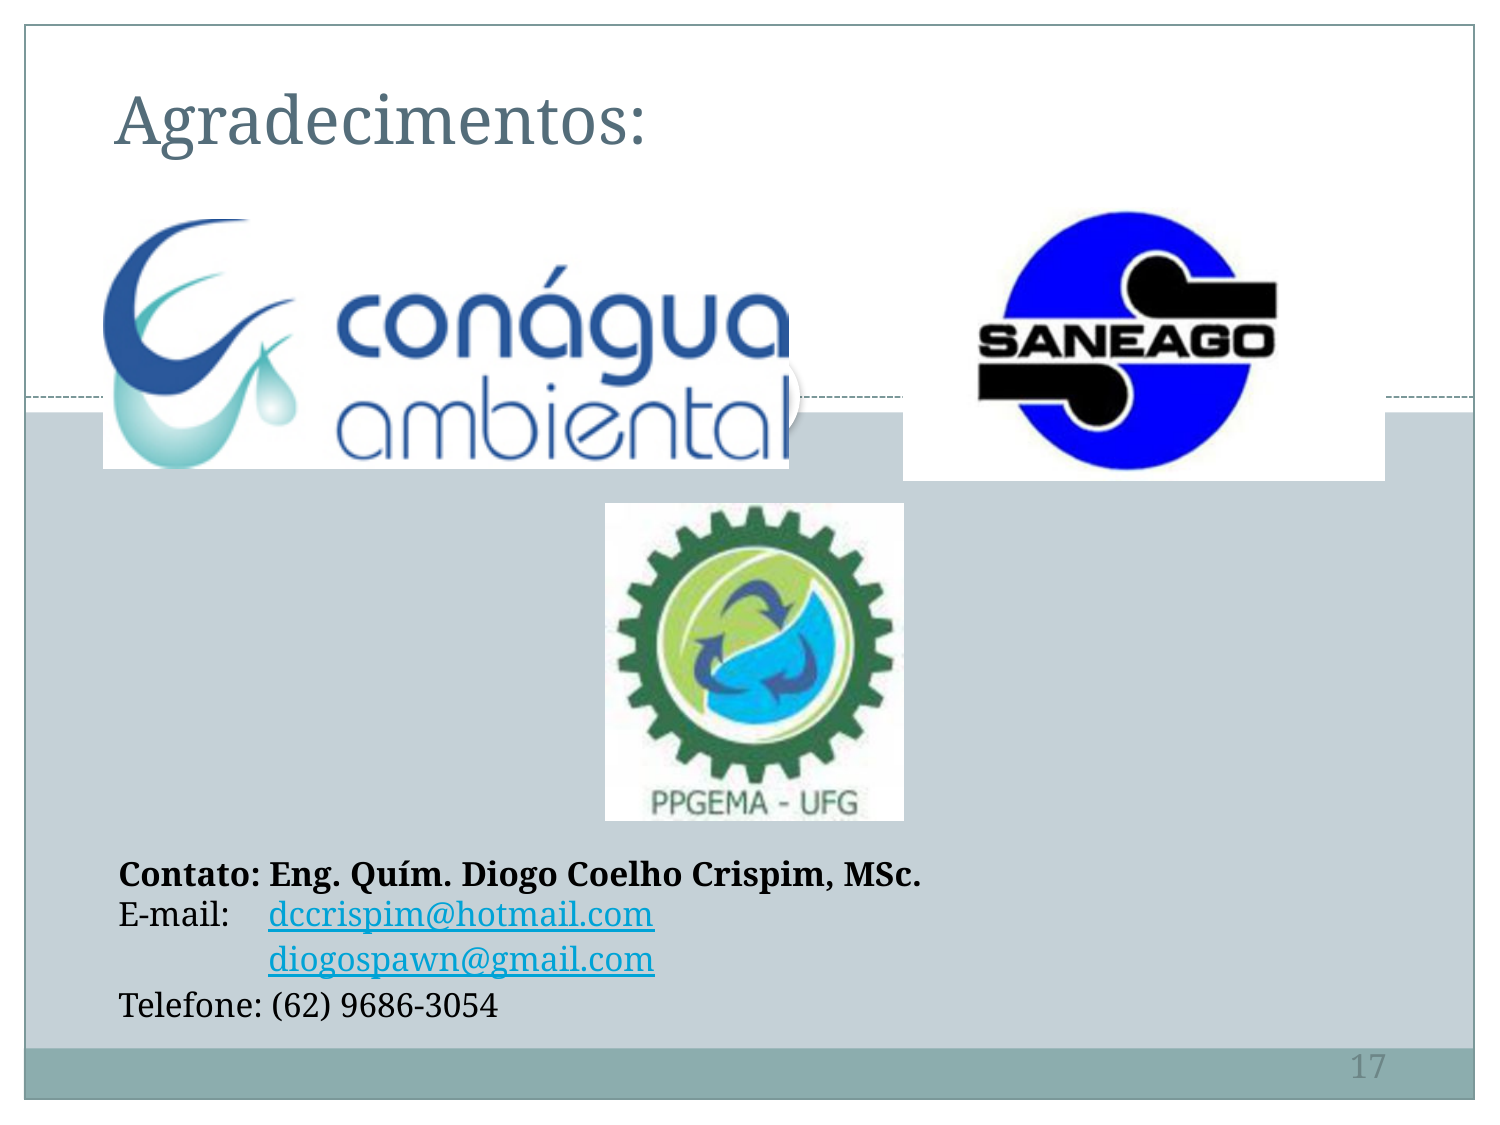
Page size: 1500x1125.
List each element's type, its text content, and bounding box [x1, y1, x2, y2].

text_box Contato: Eng. Quím. Diogo Coelho Crispim, MSc. E-mail: dccrispim@hotmail.com diogospawn@gmail.com Telefone: (62) 9686-3054 [103, 845, 1385, 1031]
slide_number 17 [1273, 1037, 1464, 1098]
picture [903, 207, 1385, 481]
title Agradecimentos: [99, 75, 1375, 166]
picture [604, 503, 904, 822]
picture [103, 219, 790, 469]
